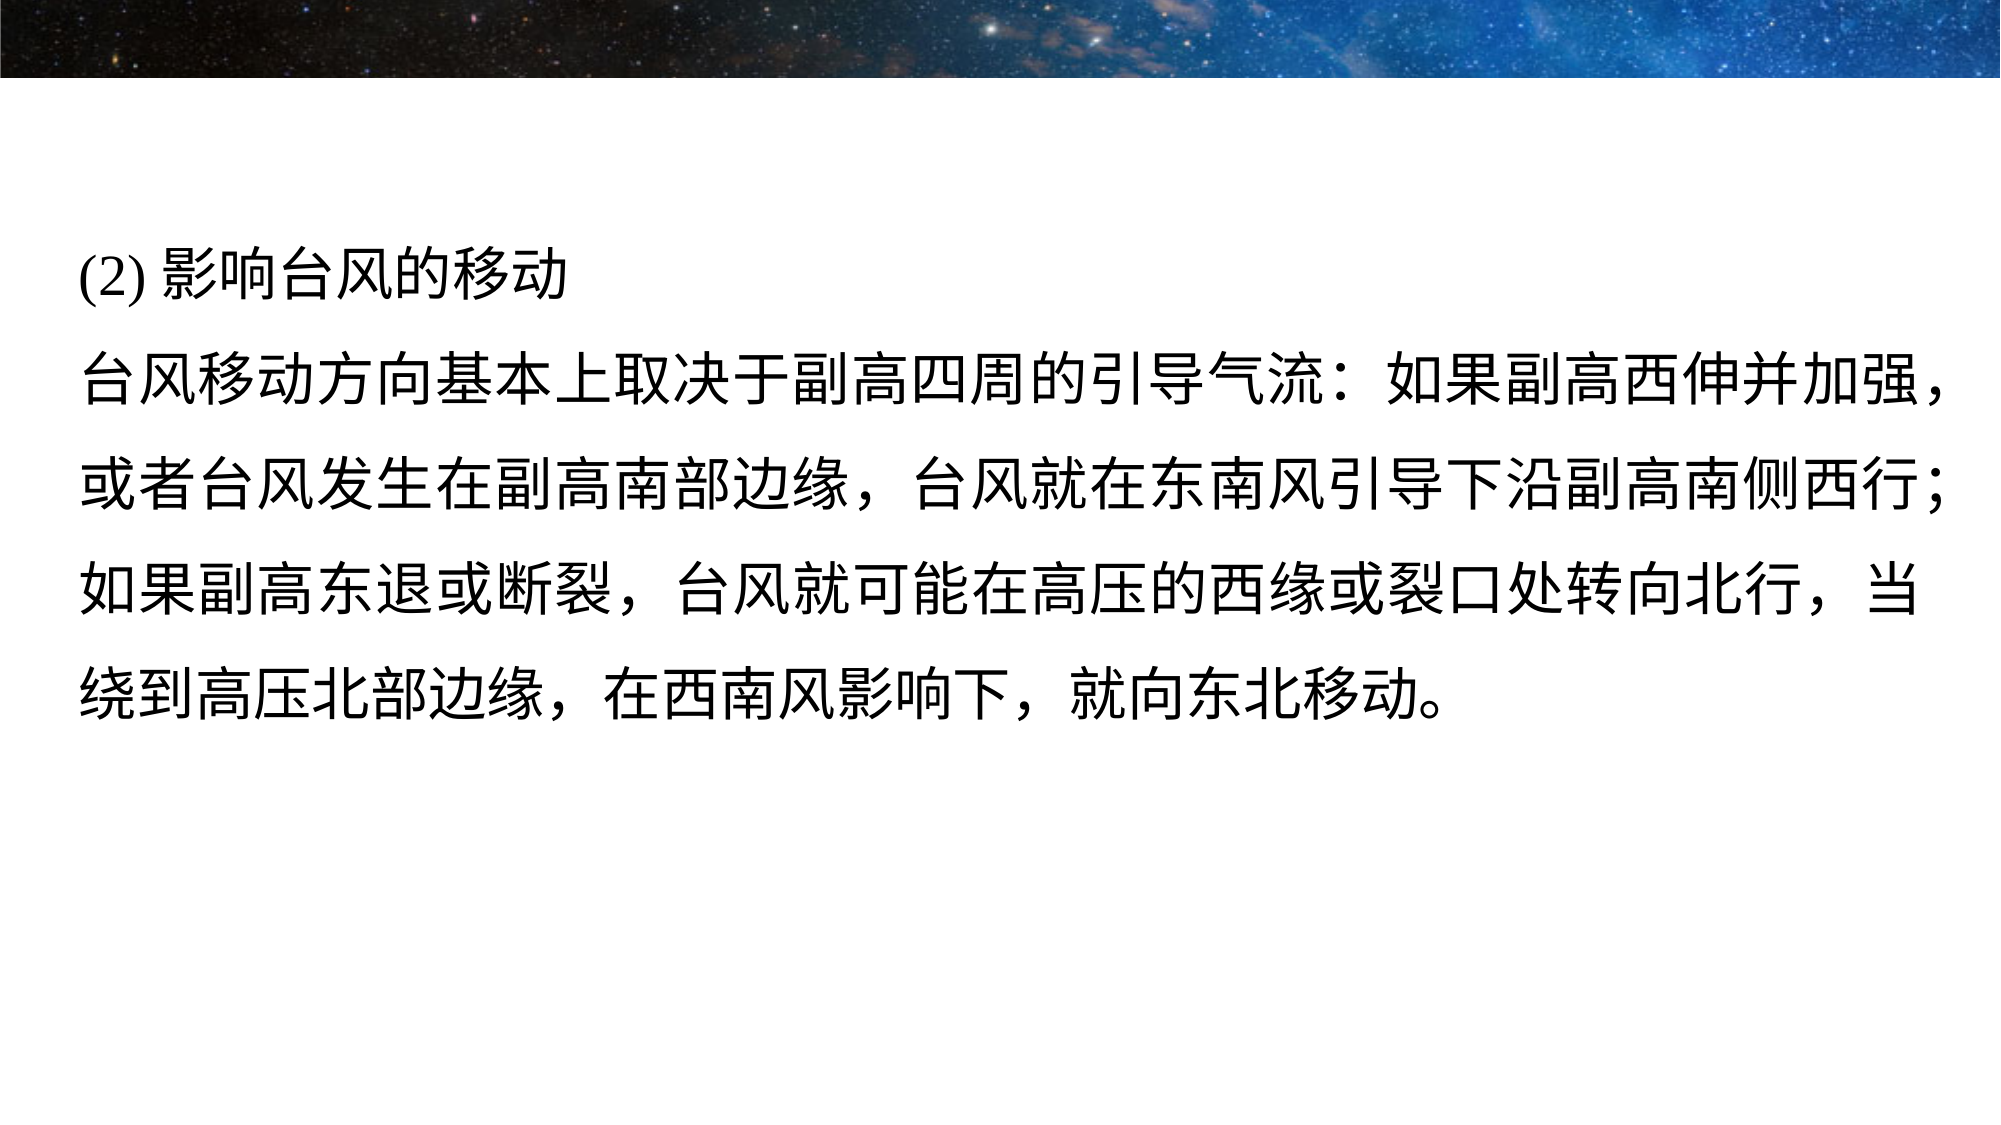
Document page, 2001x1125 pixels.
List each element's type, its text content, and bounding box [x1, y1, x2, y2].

text_box (2)影响台风的移动 台风移动方向基本上取决于副高四周的引导气流：如果副高西伸并加强，或者台风发生在副高南部边缘，台风就在东南风引导下沿副高南侧西行；如果副高东退或断裂，台风就可能在高压的西缘或裂口处转向北行，当绕到高压北部边缘，在西南风影响下，就向东北移动。 [63, 194, 1936, 735]
picture [0, 0, 2000, 78]
